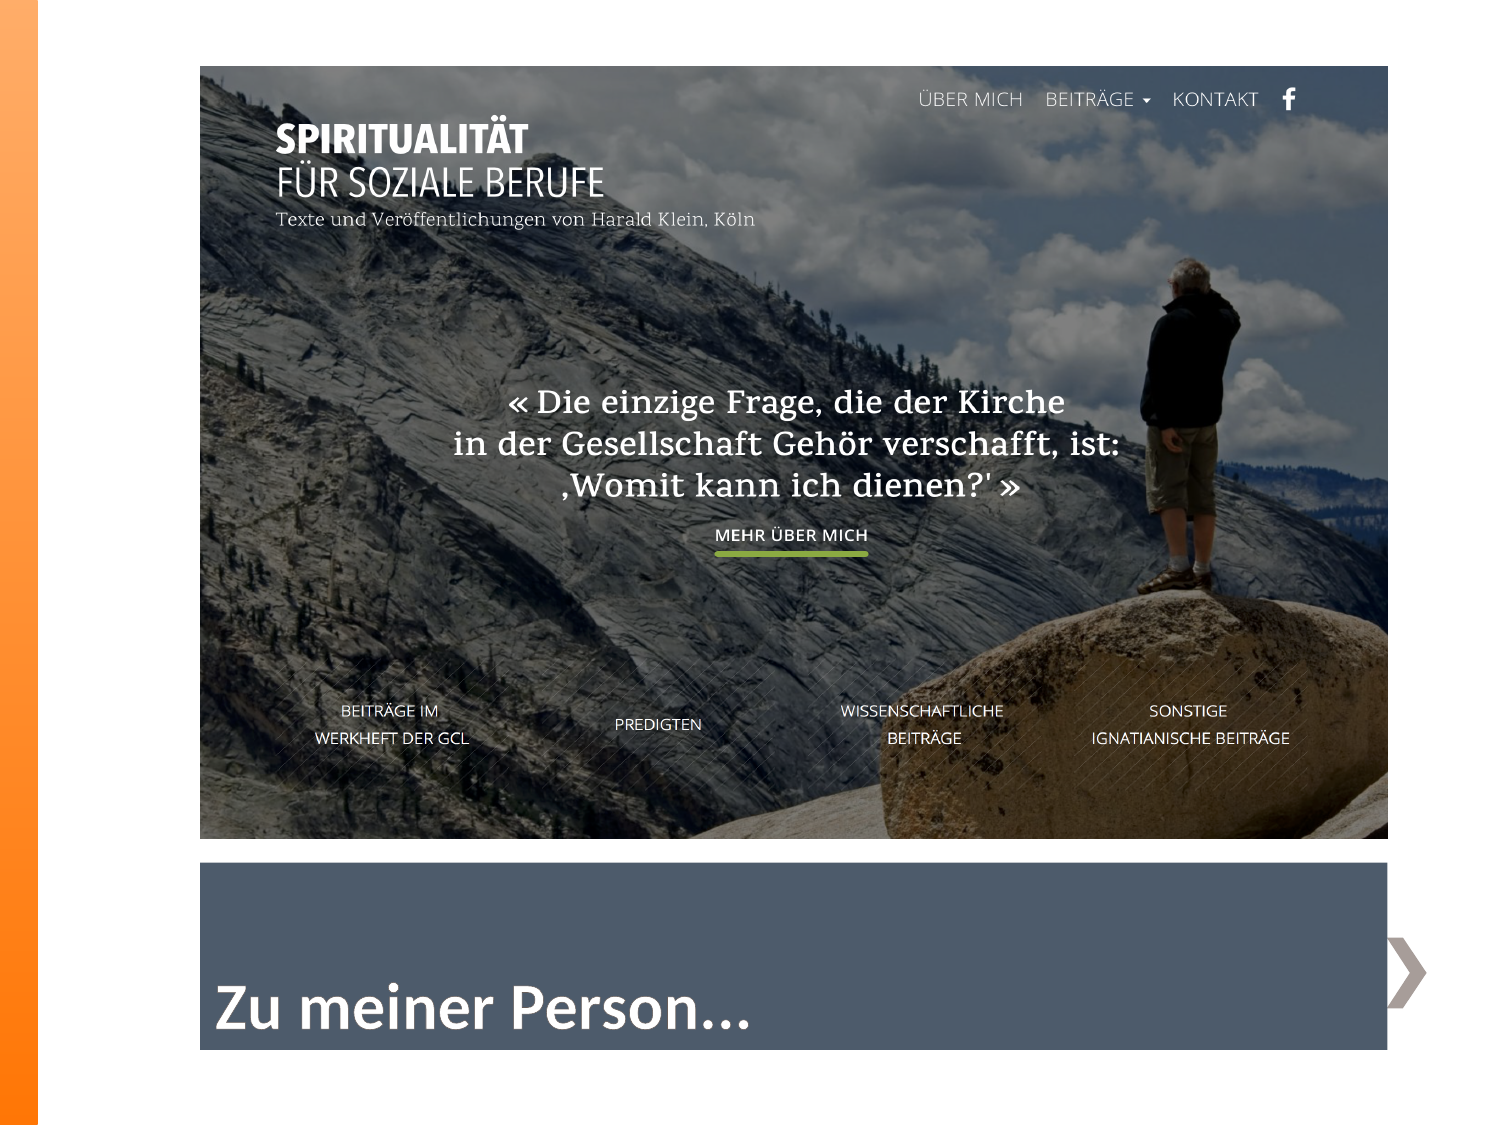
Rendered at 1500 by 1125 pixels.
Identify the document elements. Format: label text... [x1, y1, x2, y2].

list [199, 66, 1388, 840]
title Zu meiner Person... [200, 862, 1388, 1050]
